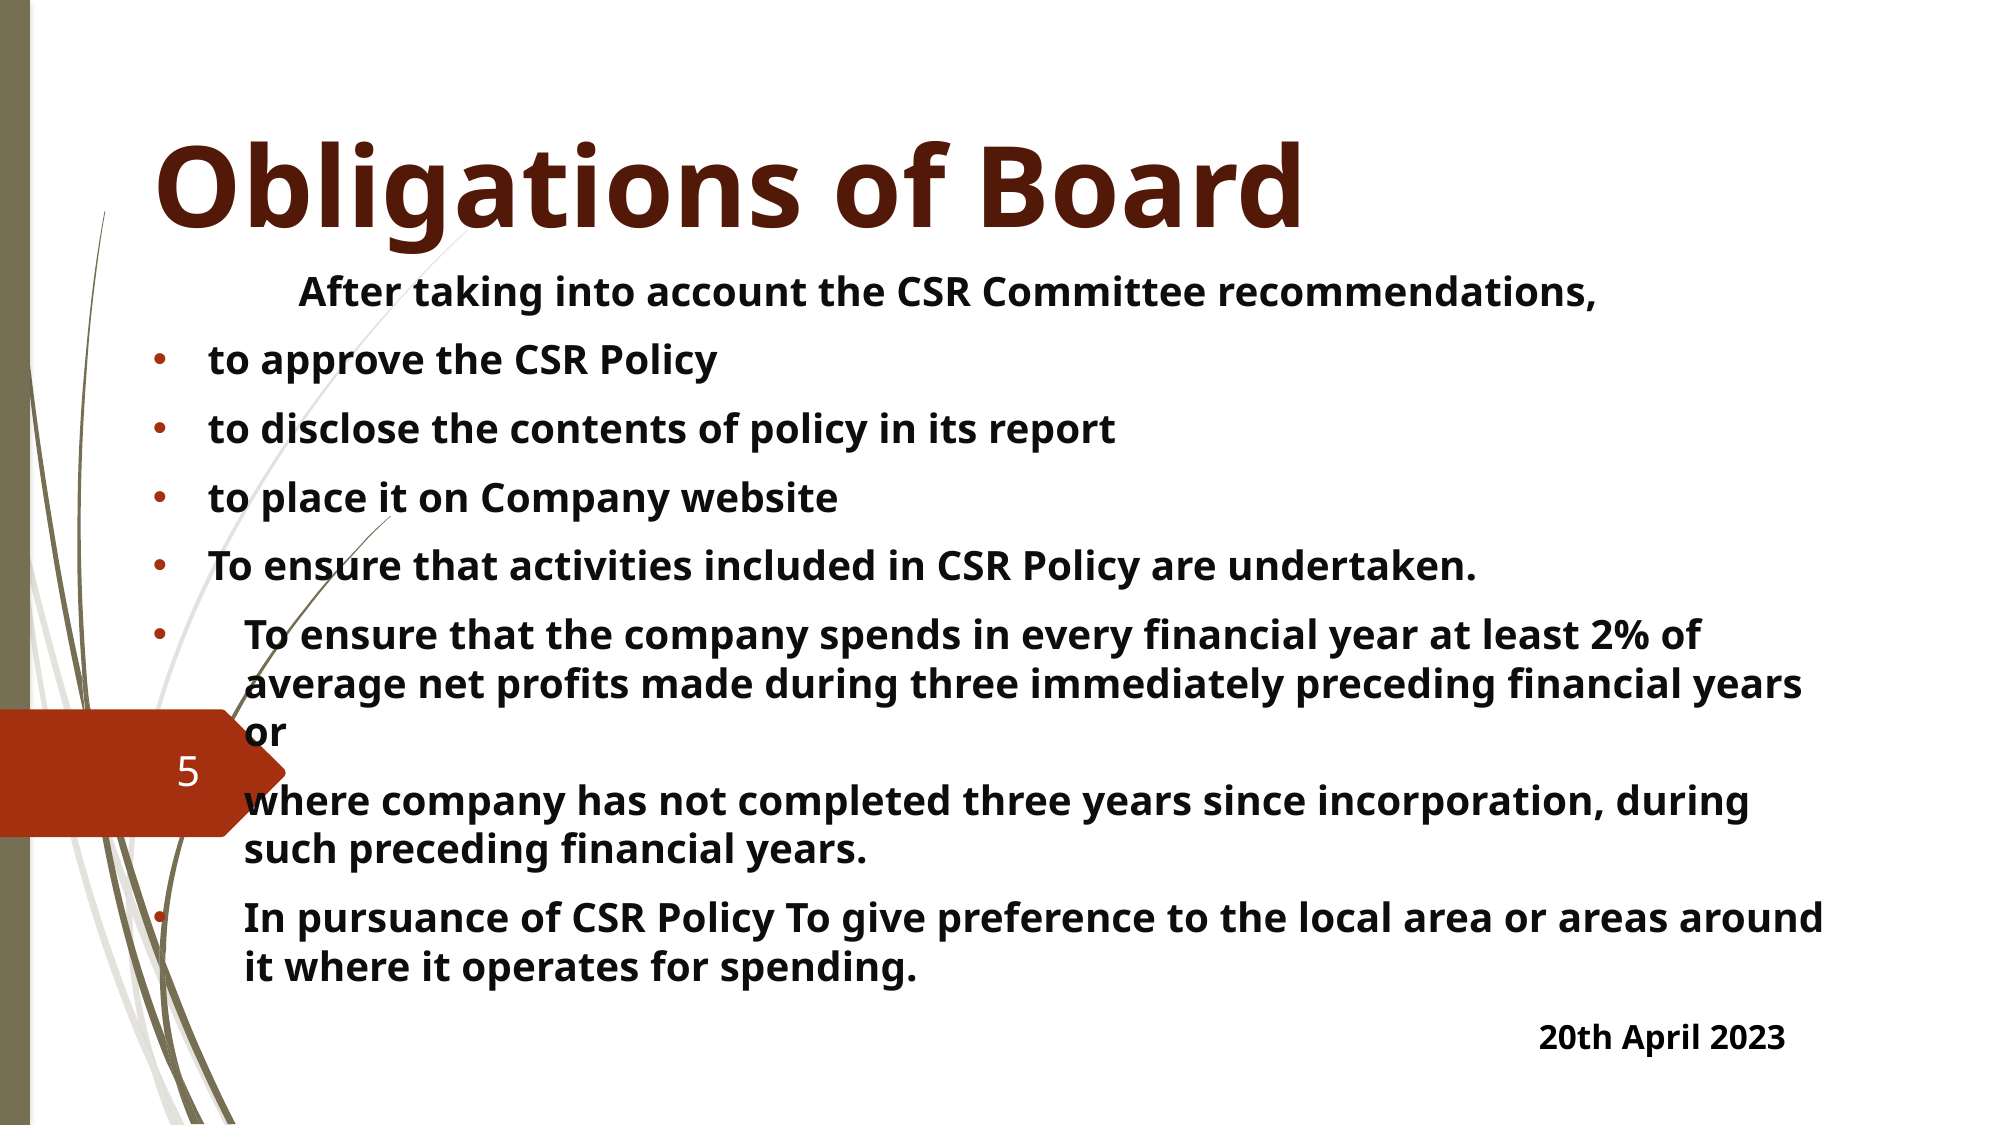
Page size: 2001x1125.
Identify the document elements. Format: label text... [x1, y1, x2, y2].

subtitle After taking into account the CSR Committee recommendations, to approve the CSR Policy to disclose the contents of policy in its report to place it on Company website To ensure that activities included in CSR Policy are undertaken. To ensure that the company spends in every financial year at least 2% of average net profits made during three immediately preceding financial years or where company has not completed three years since incorporation, during such preceding financial years. In pursuance of CSR Policy To give preference to the local area or areas around it where it operates for spending. [138, 258, 1863, 1002]
title Obligations of Board [138, 93, 1863, 258]
slide_number 5 [87, 743, 216, 803]
footer 20th April 2023 [1523, 1006, 1805, 1067]
